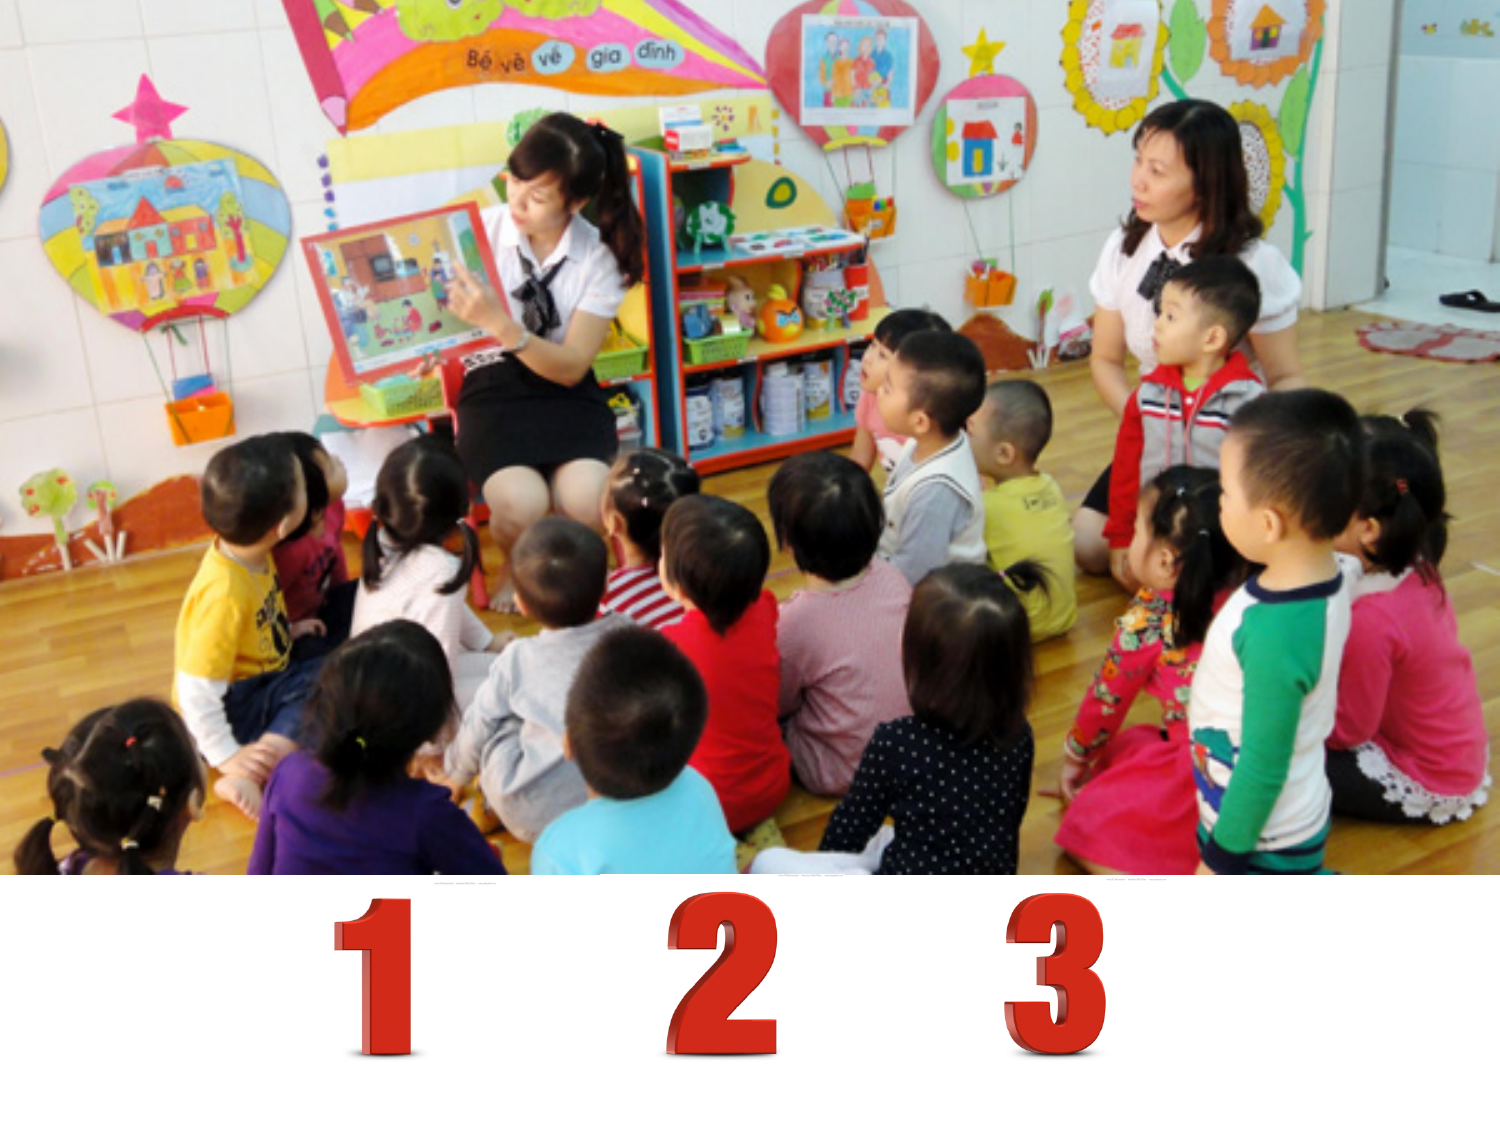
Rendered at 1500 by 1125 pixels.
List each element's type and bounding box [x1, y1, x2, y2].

picture [263, 882, 497, 1070]
picture [941, 878, 1167, 1070]
picture [599, 873, 844, 1070]
list [0, 0, 1500, 876]
